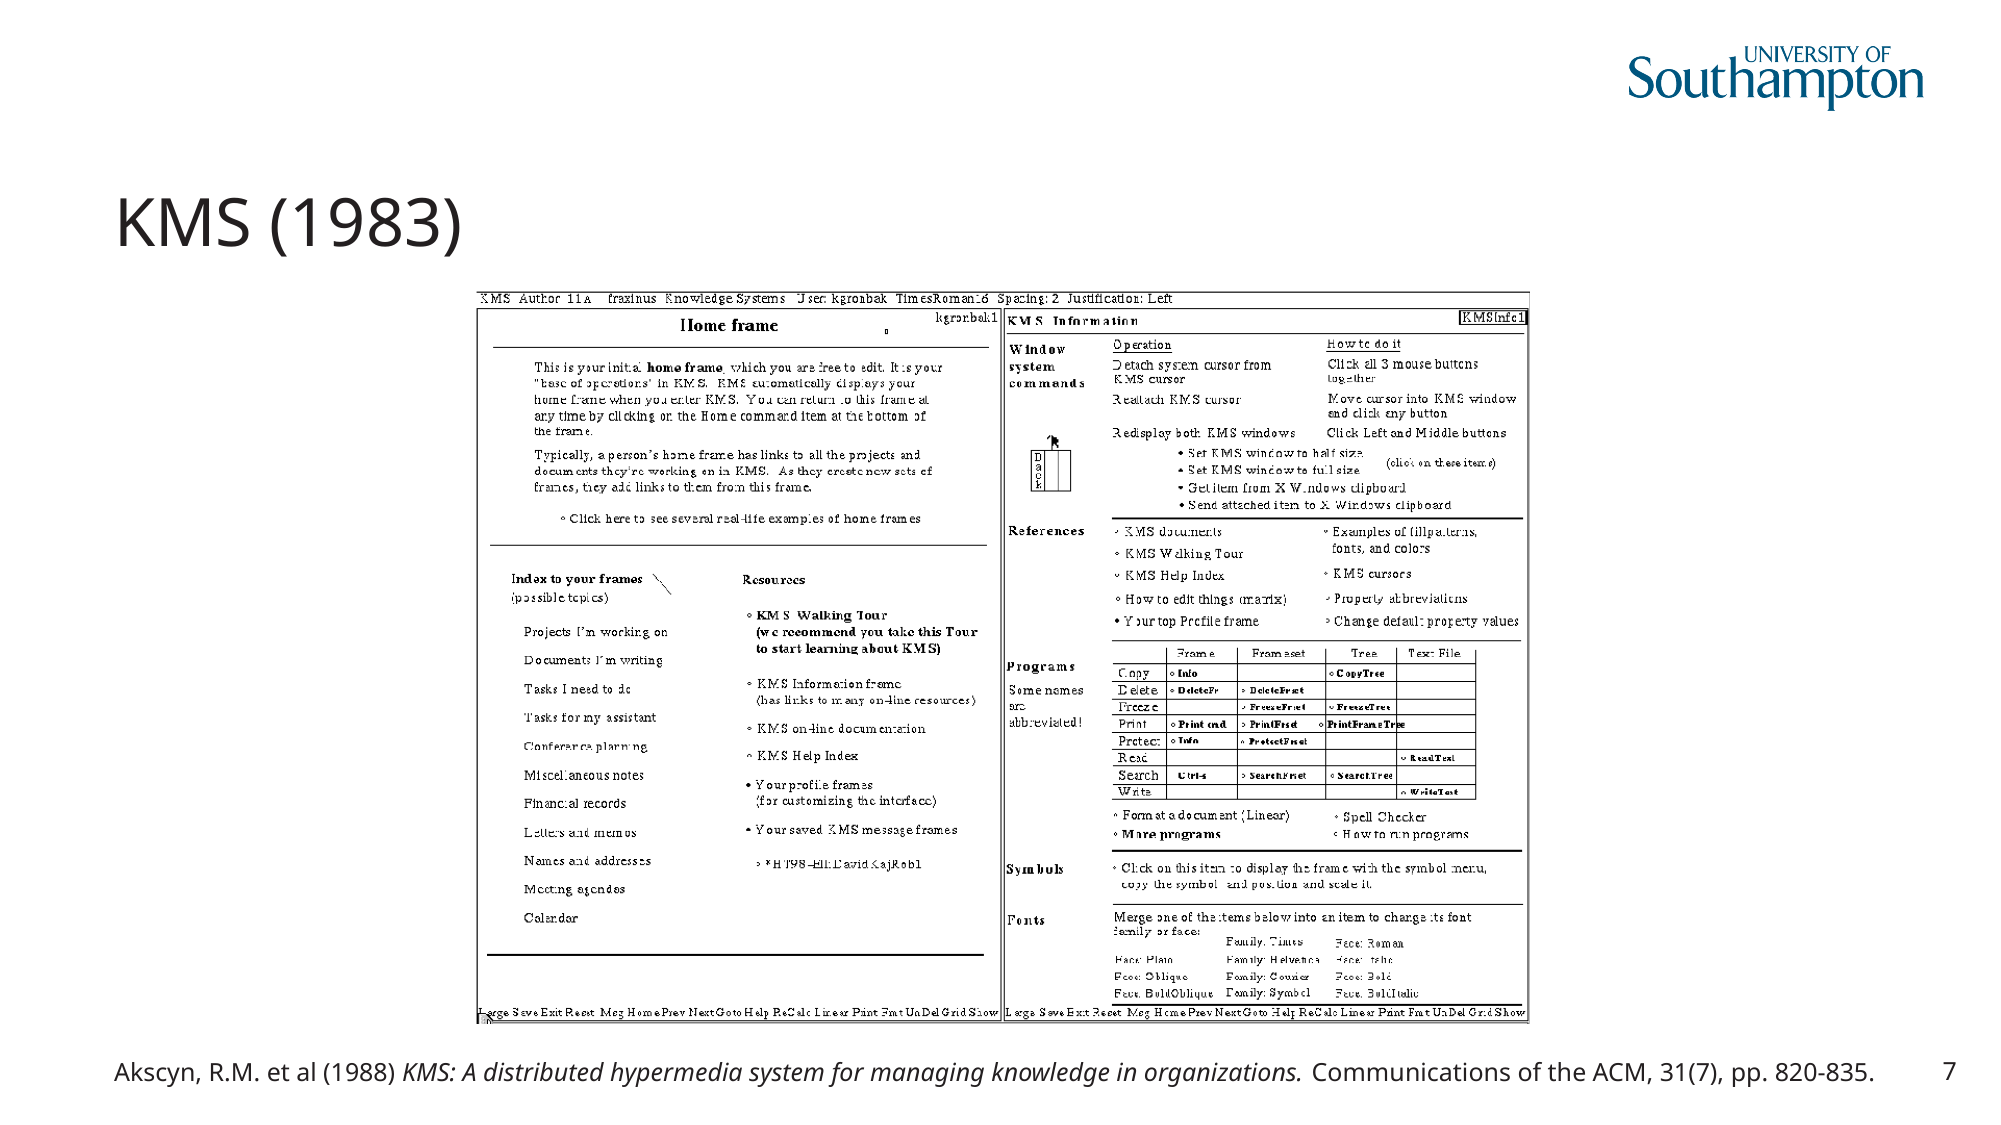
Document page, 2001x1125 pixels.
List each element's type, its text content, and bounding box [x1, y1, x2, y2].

list Akscyn, R.M. et al (1988) KMS: A distributed hypermedia system for managing knowledge in organizations. Communications of the ACM, 31(7), pp. 820-835. [102, 1046, 1898, 1096]
picture [1629, 46, 1924, 111]
picture [1869, 48, 1877, 60]
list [469, 290, 1530, 1024]
title KMS (1983) [102, 113, 1898, 268]
picture [1629, 71, 1648, 95]
